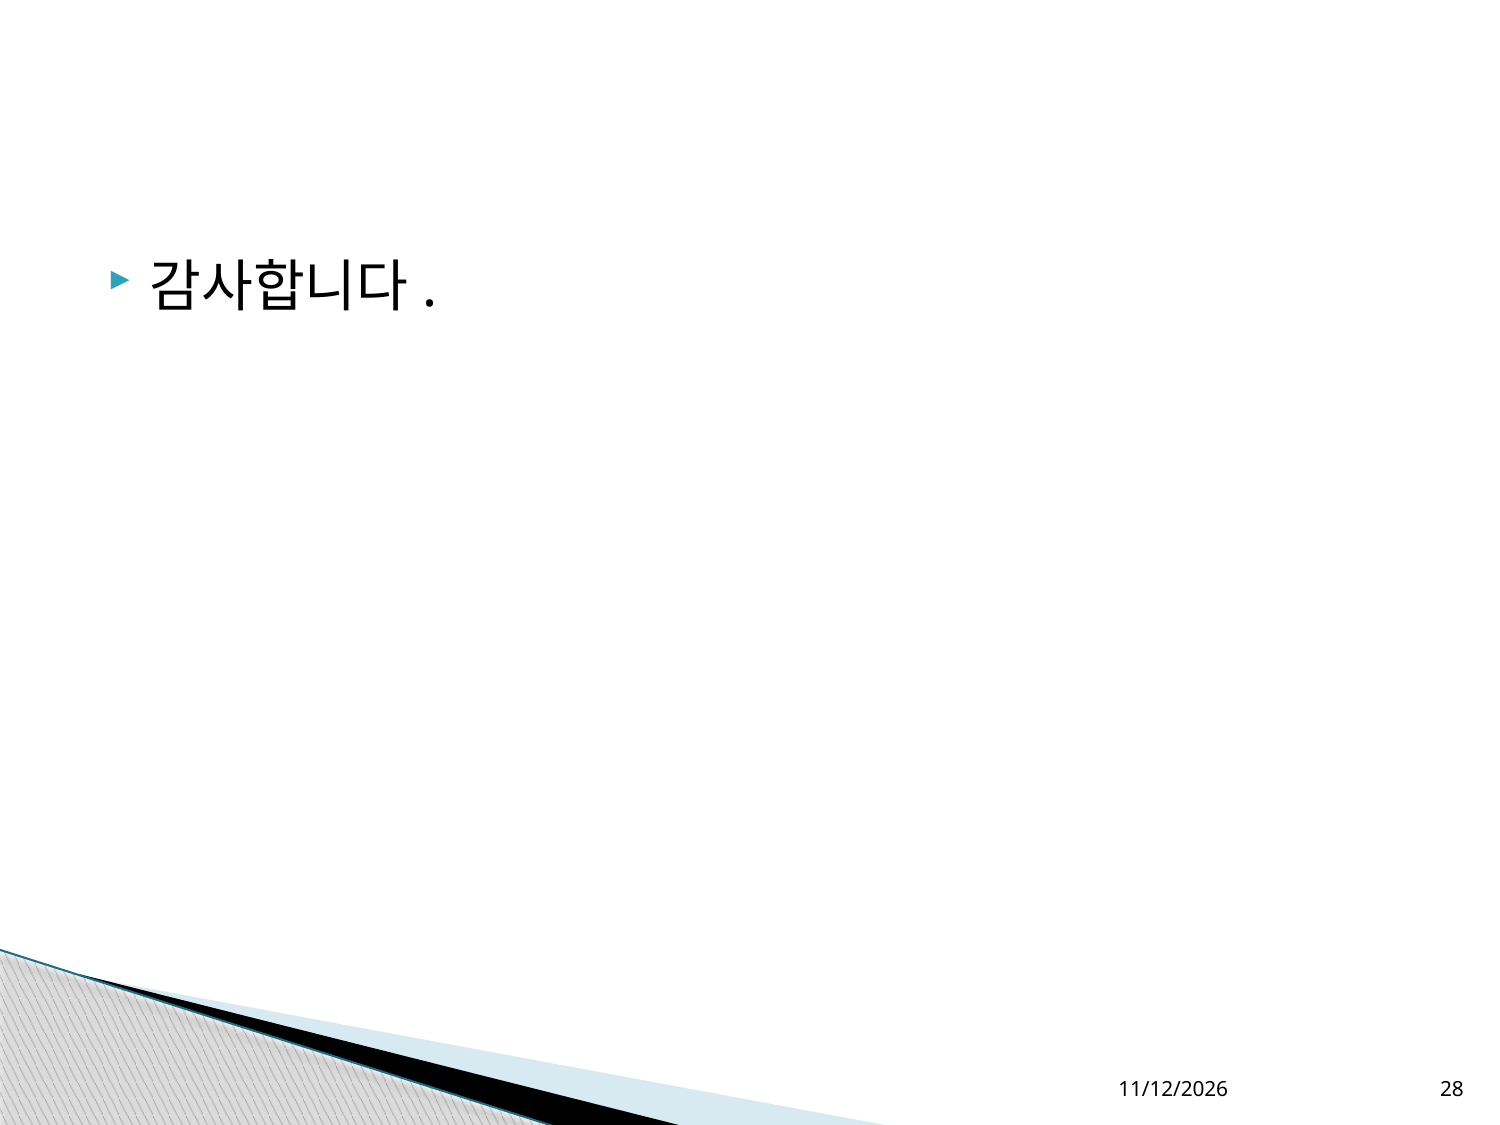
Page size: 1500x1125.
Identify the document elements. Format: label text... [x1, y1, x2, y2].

slide_number 28 [1418, 1051, 1479, 1112]
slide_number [1103, 1051, 1418, 1112]
list 감사합니다. [75, 243, 1425, 986]
